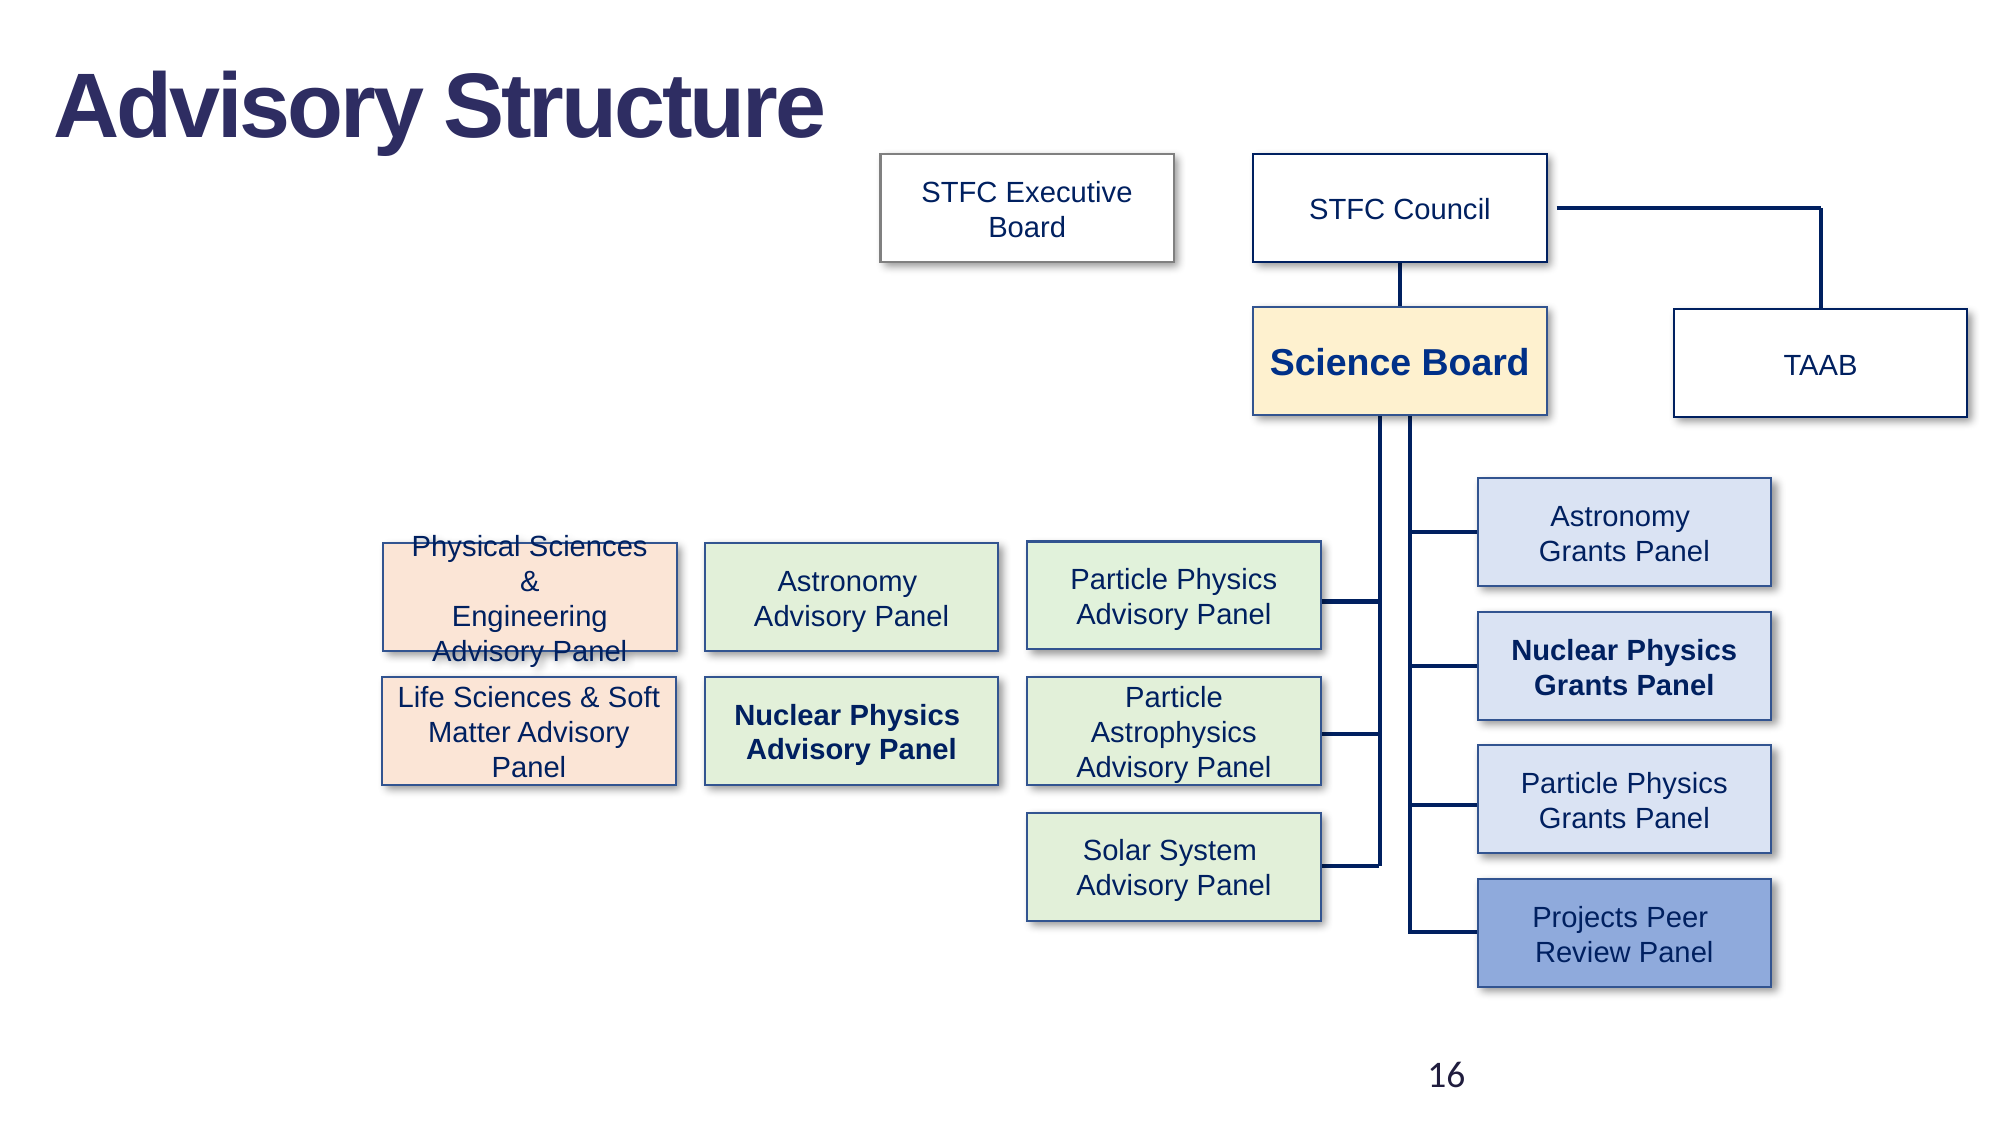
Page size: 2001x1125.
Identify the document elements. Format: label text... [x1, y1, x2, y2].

slide_number 16 [1412, 1042, 1863, 1103]
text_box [38, 38, 1968, 987]
